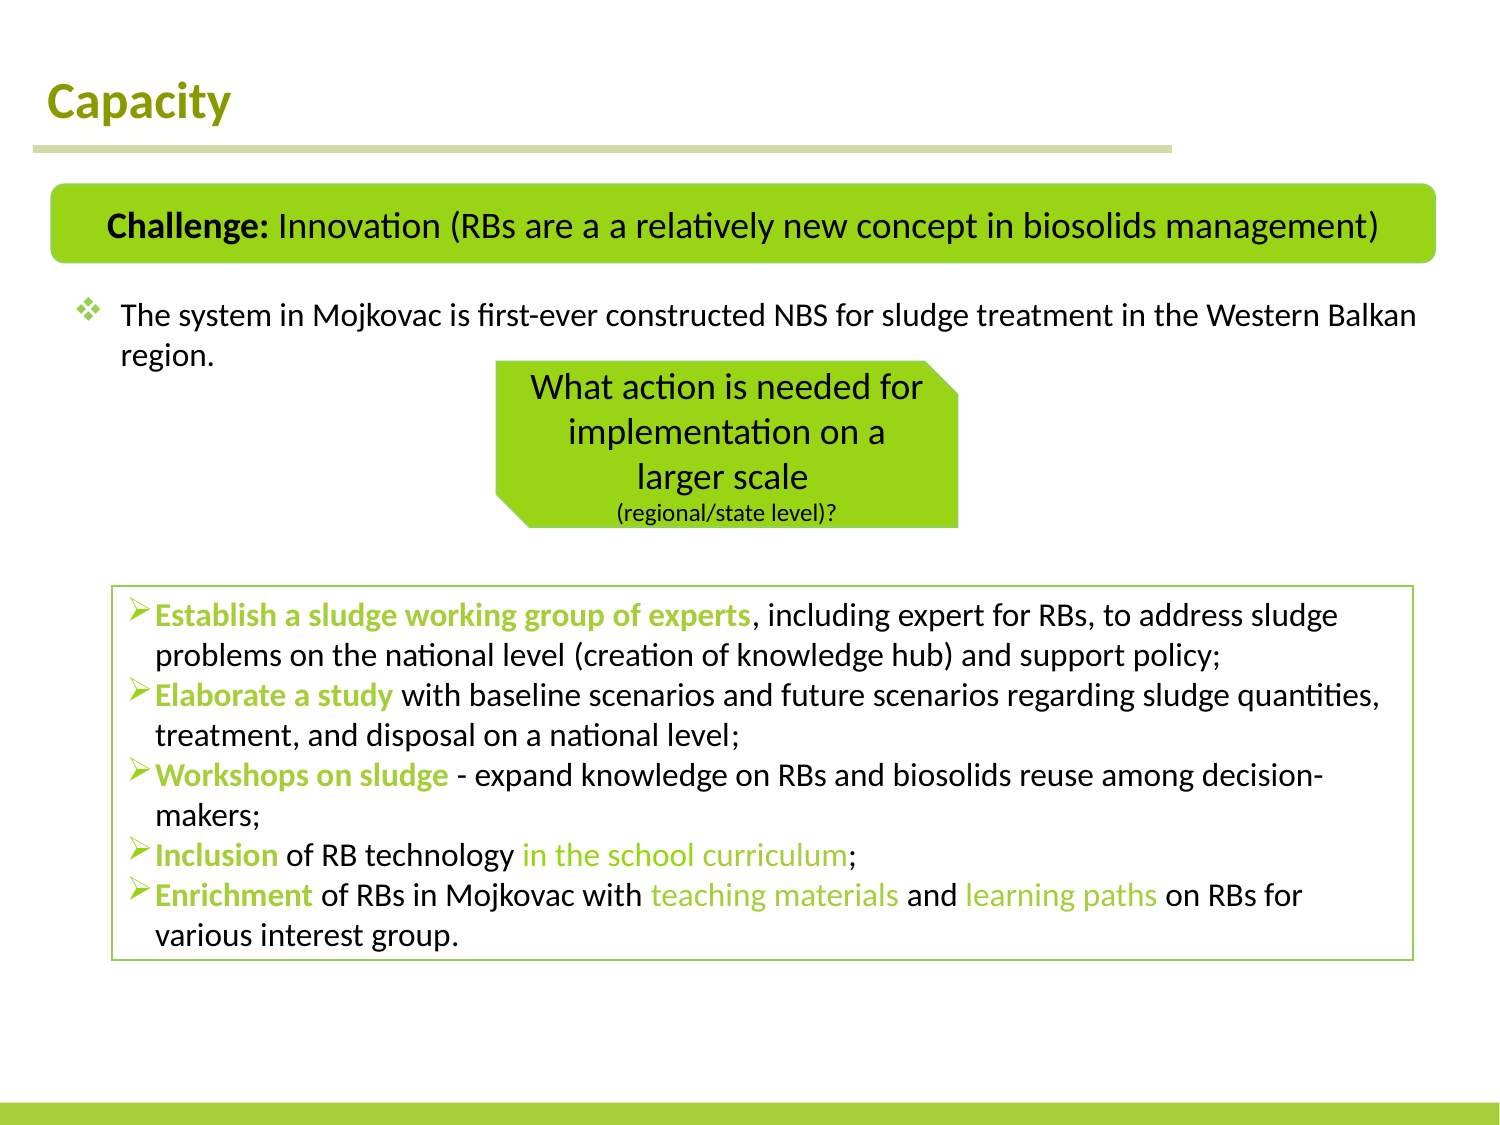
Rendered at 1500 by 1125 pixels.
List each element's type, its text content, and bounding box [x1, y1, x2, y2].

text_box Capacity [32, 94, 1247, 137]
text_box The system in Mojkovac is first-ever constructed NBS for sludge treatment in the Western Balkan region. [58, 286, 1471, 421]
text_box What action is needed for implementation on a larger scale (regional/state level)? [495, 360, 959, 529]
text_box Establish a sludge working group of experts, including expert for RBs, to address sludge problems on the national level (creation of knowledge hub) and support policy; Elaborate a study with baseline scenarios and future scenarios regarding sludge quantities, treatment, and disposal on a national level; Workshops on sludge - expand knowledge on RBs and biosolids reuse among decision-makers; Inclusion of RB technology in the school curriculum; Enrichment of RBs in Mojkovac with teaching materials and learning paths on RBs for various interest group. [111, 585, 1414, 961]
text_box Challenge: Innovation (RBs are a a relatively new concept in biosolids management) [50, 183, 1437, 264]
